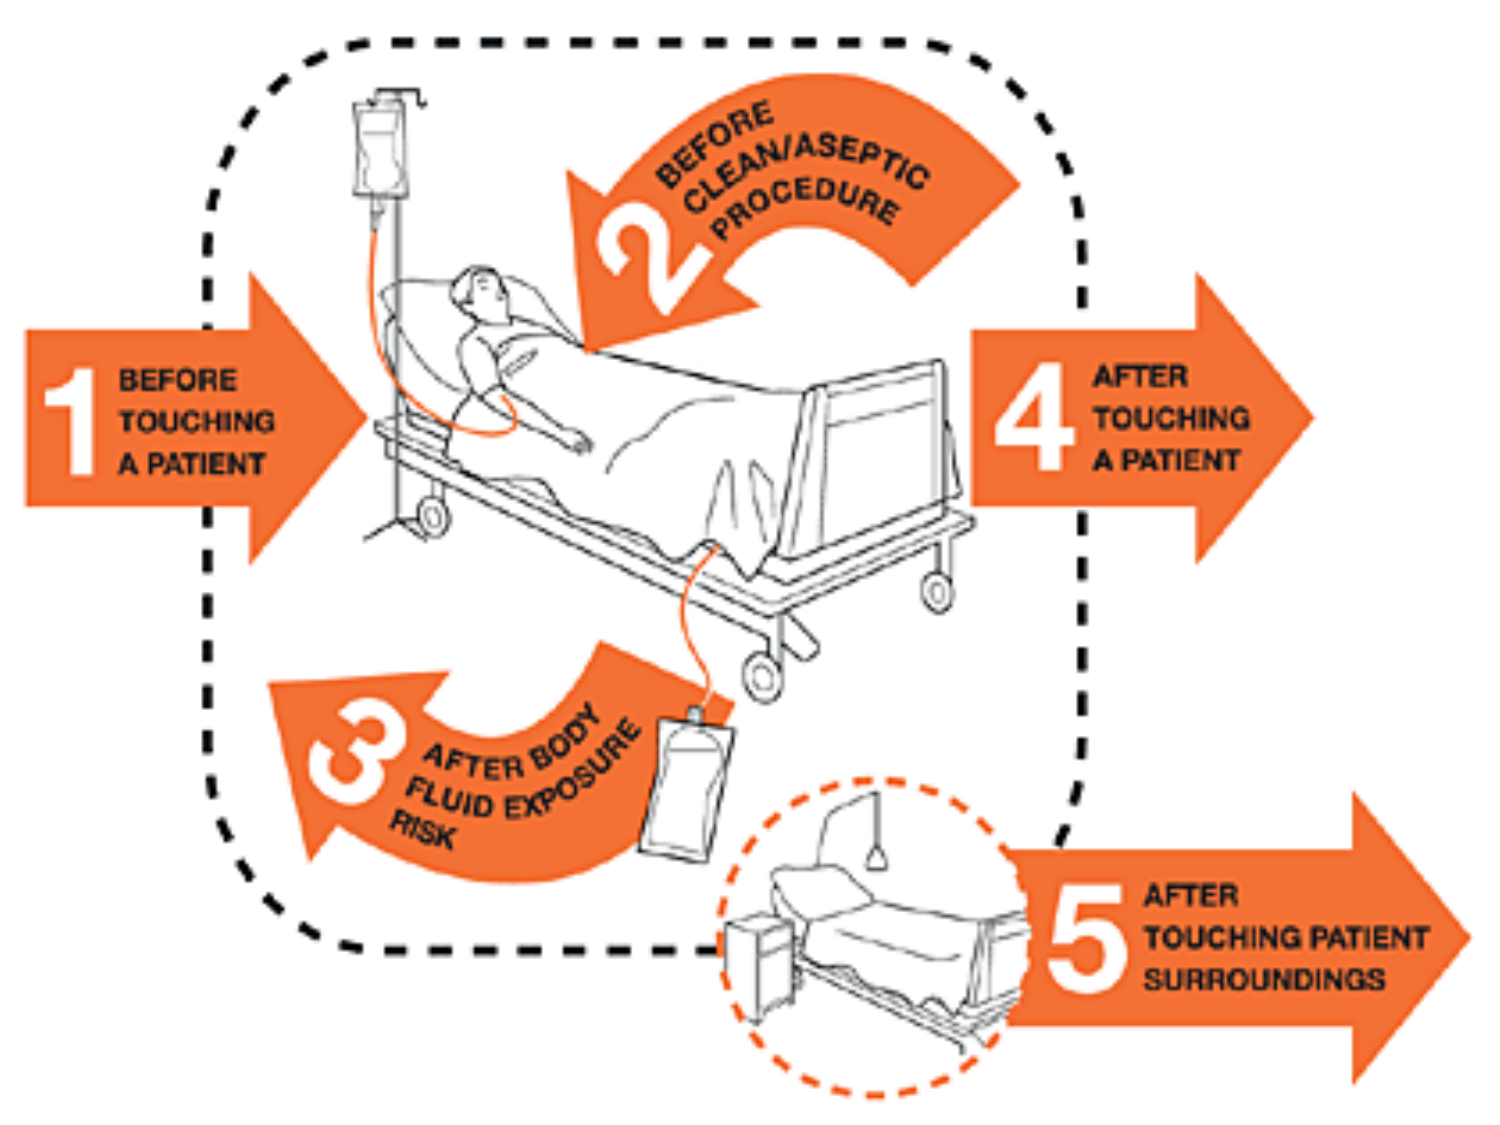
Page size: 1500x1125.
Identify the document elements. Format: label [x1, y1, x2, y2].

list [0, 0, 1500, 1125]
